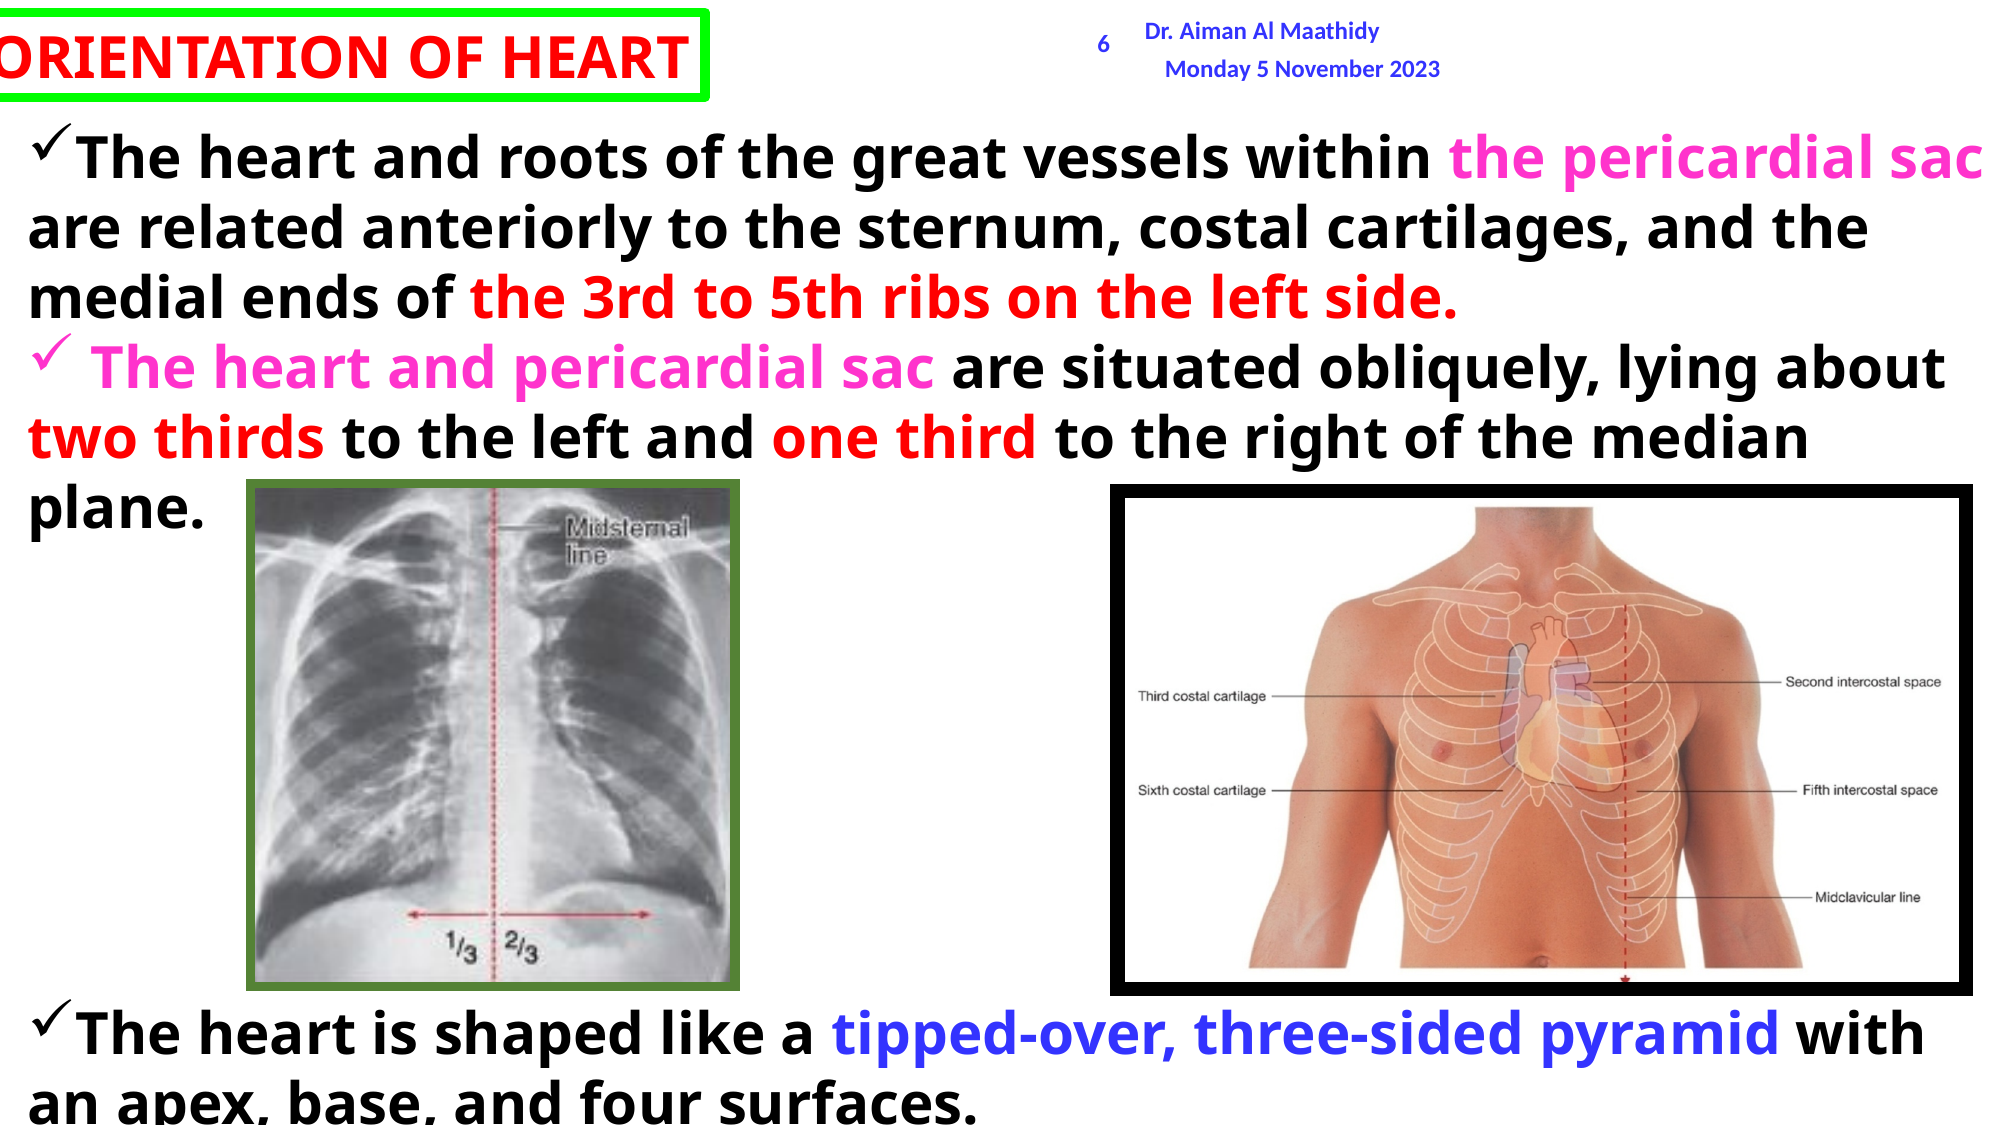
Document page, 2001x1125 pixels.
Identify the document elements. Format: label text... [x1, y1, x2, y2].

footer Dr. Aiman Al Maathidy [1025, 0, 1500, 60]
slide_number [1149, 60, 1500, 98]
text_box The heart and roots of the great vessels within the pericardial sac are related anteriorly to the sternum, costal cartilages, and the medial ends of the 3rd to 5th ribs on the left side. The heart and pericardial sac are situated obliquely, lying about two thirds to the left and one third to the right of the median plane. [12, 112, 2000, 548]
slide_number 6 [1062, 12, 1125, 73]
text_box ORIENTATION OF HEART [0, 12, 705, 98]
picture [1124, 498, 1959, 982]
picture [254, 487, 731, 982]
text_box The heart is shaped like a tipped-over, three-sided pyramid with an apex, base, and four surfaces. [12, 988, 1959, 1125]
